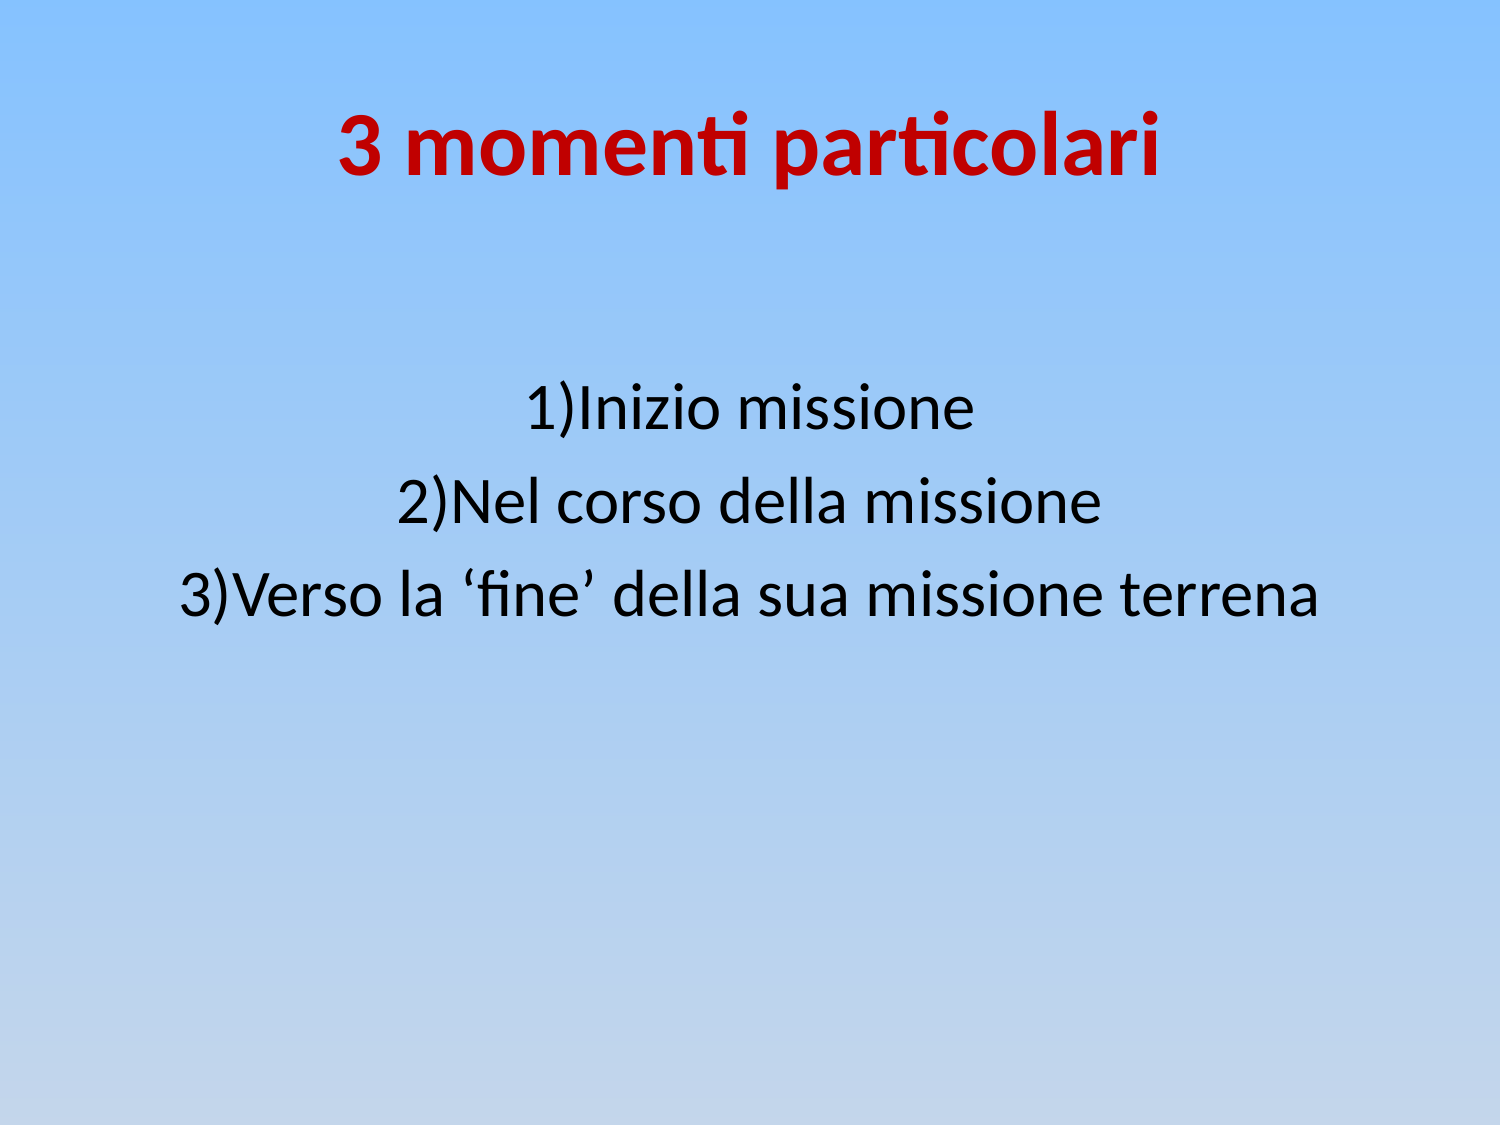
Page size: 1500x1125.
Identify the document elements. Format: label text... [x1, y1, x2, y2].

list 1)Inizio missione 2)Nel corso della missione 3)Verso la ‘fine’ della sua missione terrena [75, 262, 1425, 1005]
title 3 momenti particolari [75, 45, 1425, 233]
